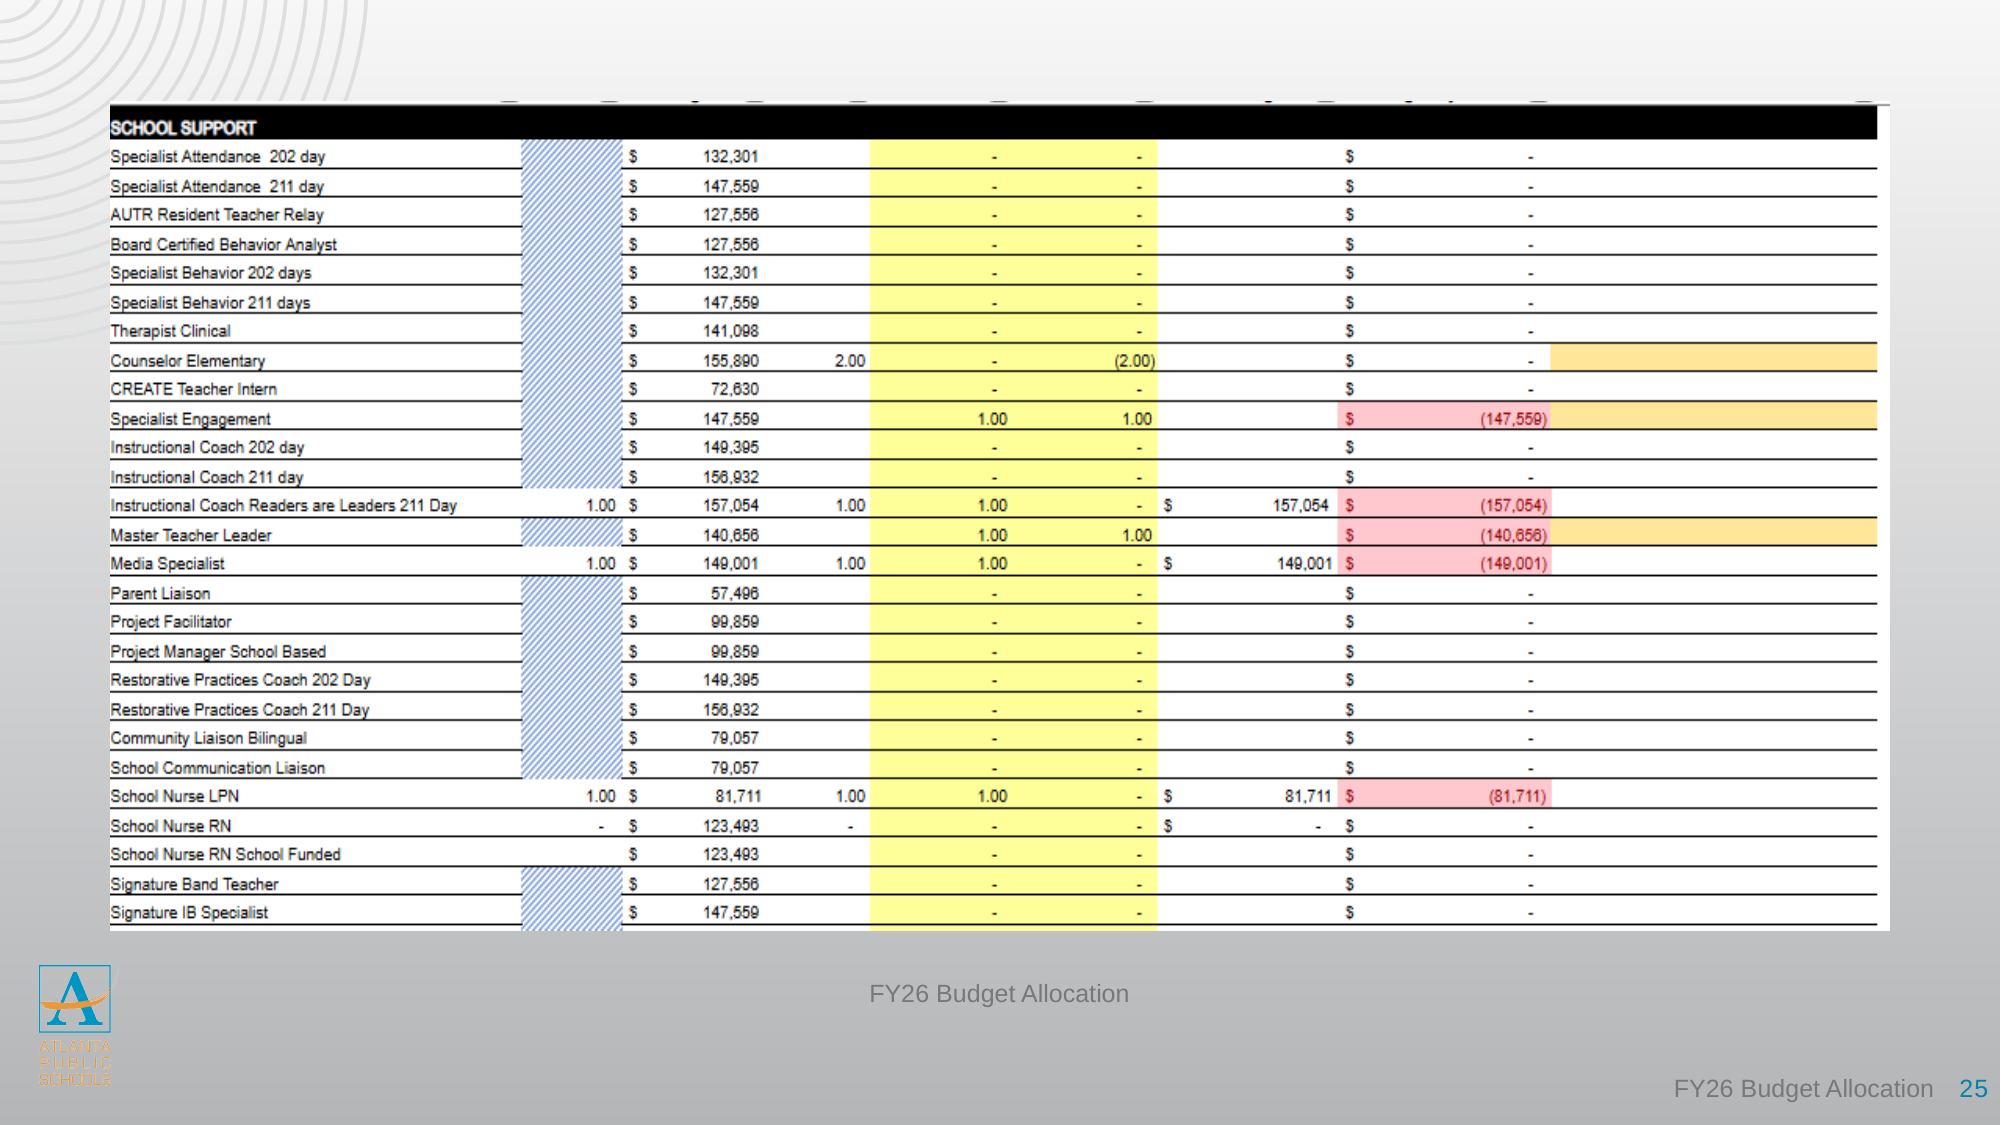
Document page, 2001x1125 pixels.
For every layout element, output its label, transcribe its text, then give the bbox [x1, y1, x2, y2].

footer FY26 Budget Allocation [662, 963, 1338, 1023]
slide_number 25 [1538, 1057, 1989, 1118]
picture [35, 958, 133, 1088]
picture [110, 101, 1890, 931]
